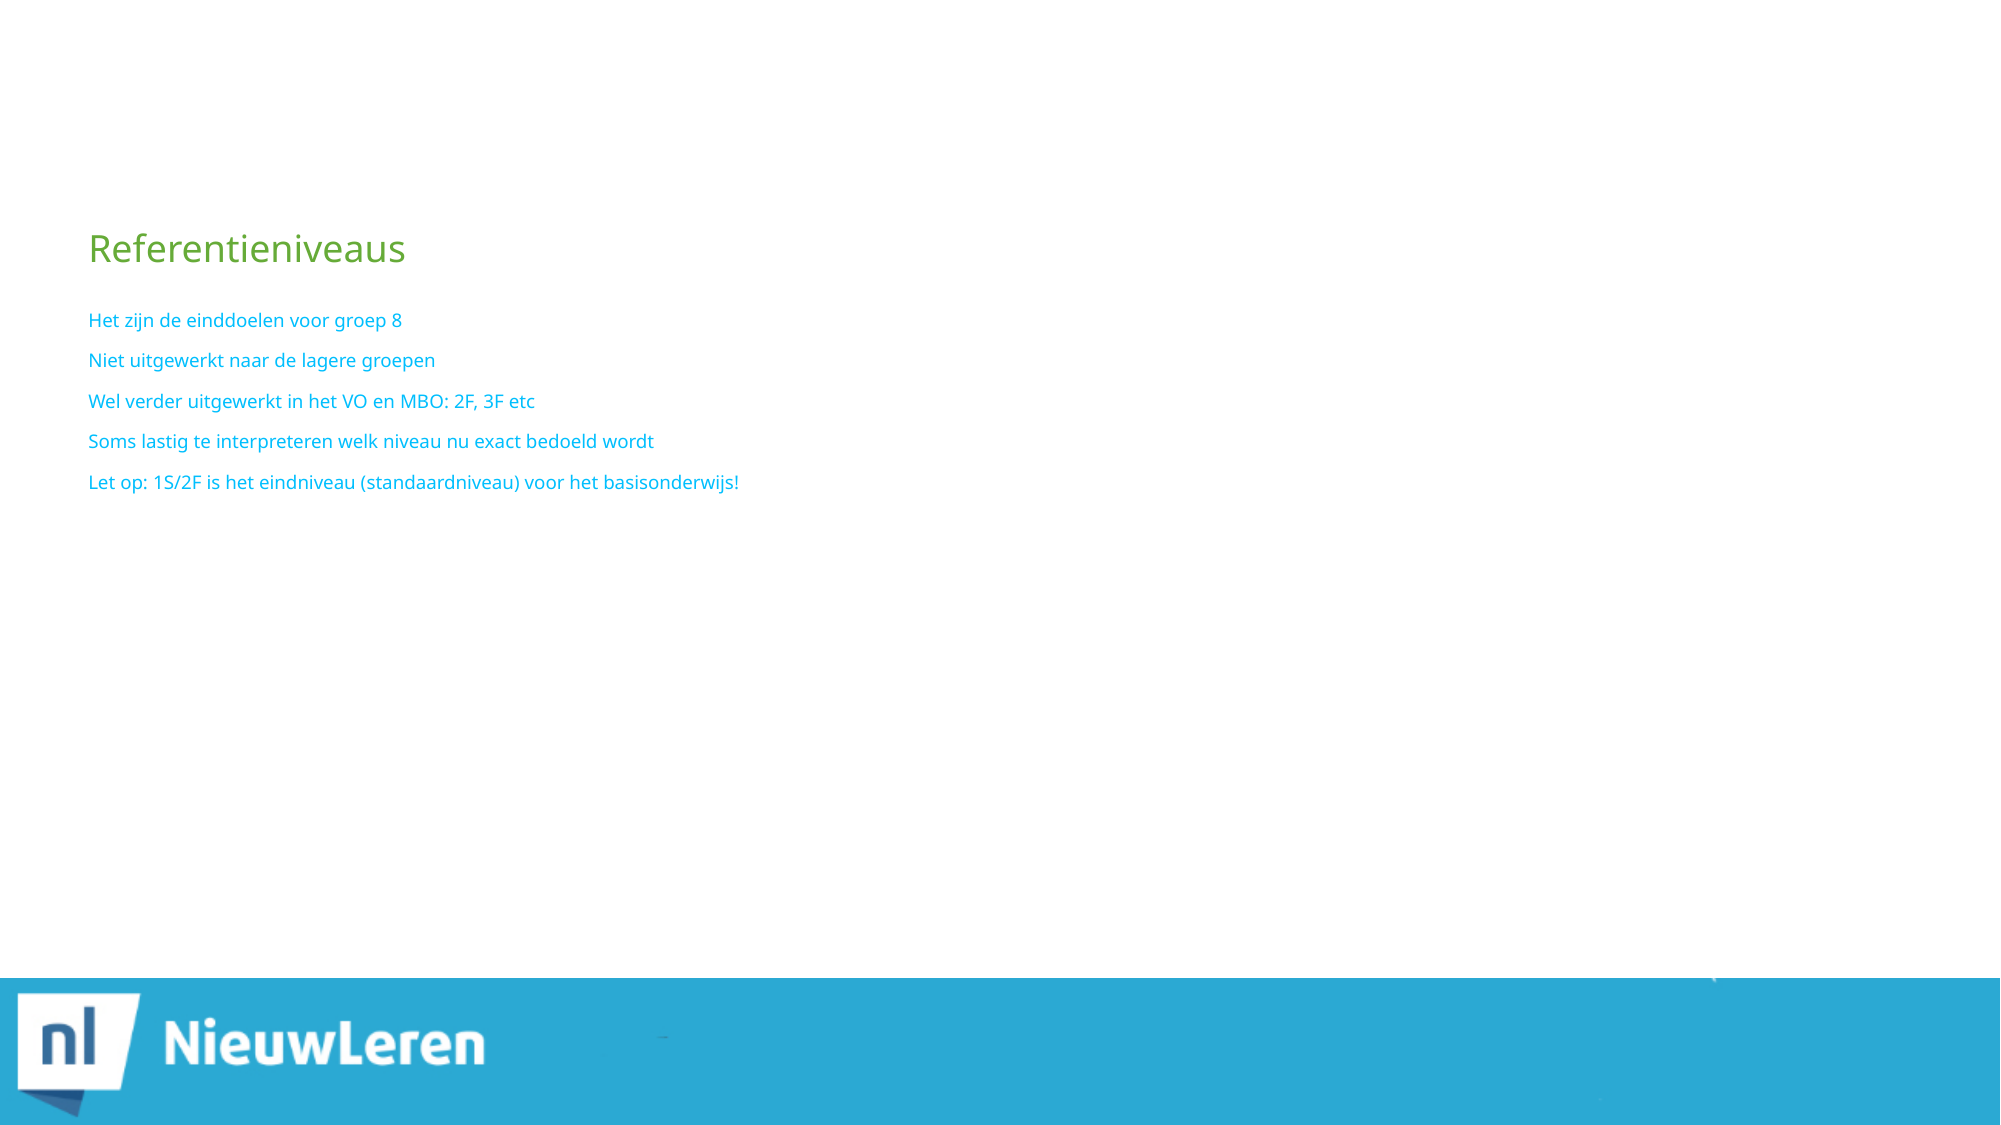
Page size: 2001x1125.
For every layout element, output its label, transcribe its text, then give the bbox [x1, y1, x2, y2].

title Referentieniveaus Het zijn de einddoelen voor groep 8 Niet uitgewerkt naar de lagere groepen Wel verder uitgewerkt in het VO en MBO: 2F, 3F etc Soms lastig te interpreteren welk niveau nu exact bedoeld wordt Let op: 1S/2F is het eindniveau (standaardniveau) voor het basisonderwijs! [73, 220, 1799, 503]
picture [0, 978, 2000, 1125]
